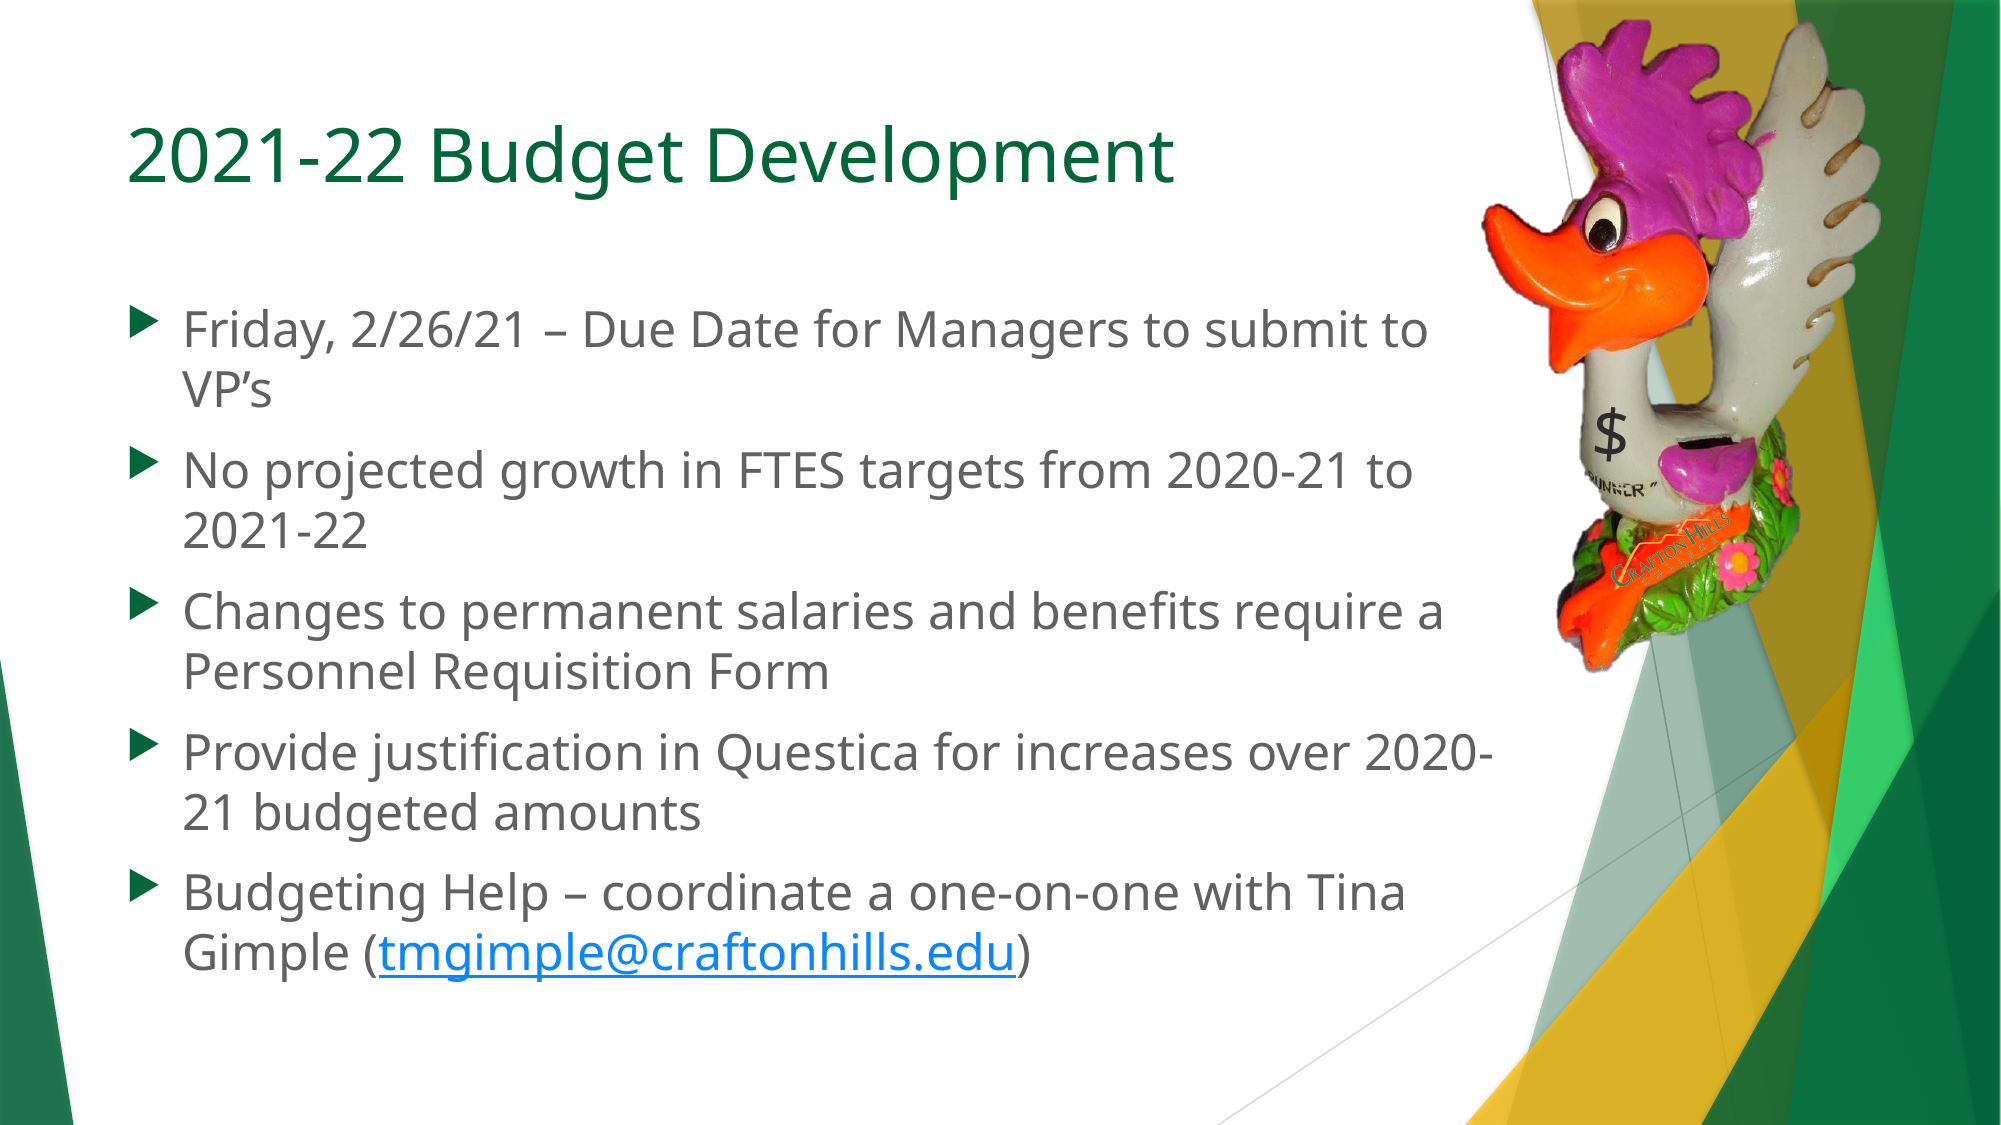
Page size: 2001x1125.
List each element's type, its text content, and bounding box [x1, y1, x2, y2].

list Friday, 2/26/21 – Due Date for Managers to submit to VP’s No projected growth in FTES targets from 2020-21 to 2021-22 Changes to permanent salaries and benefits require a Personnel Requisition Form Provide justification in Questica for increases over 2020-21 budgeted amounts Budgeting Help – coordinate a one-on-one with Tina Gimple (tmgimple@craftonhills.edu) [111, 289, 1522, 992]
title 2021-22 Budget Development [111, 99, 1348, 289]
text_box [1353, 0, 1983, 774]
